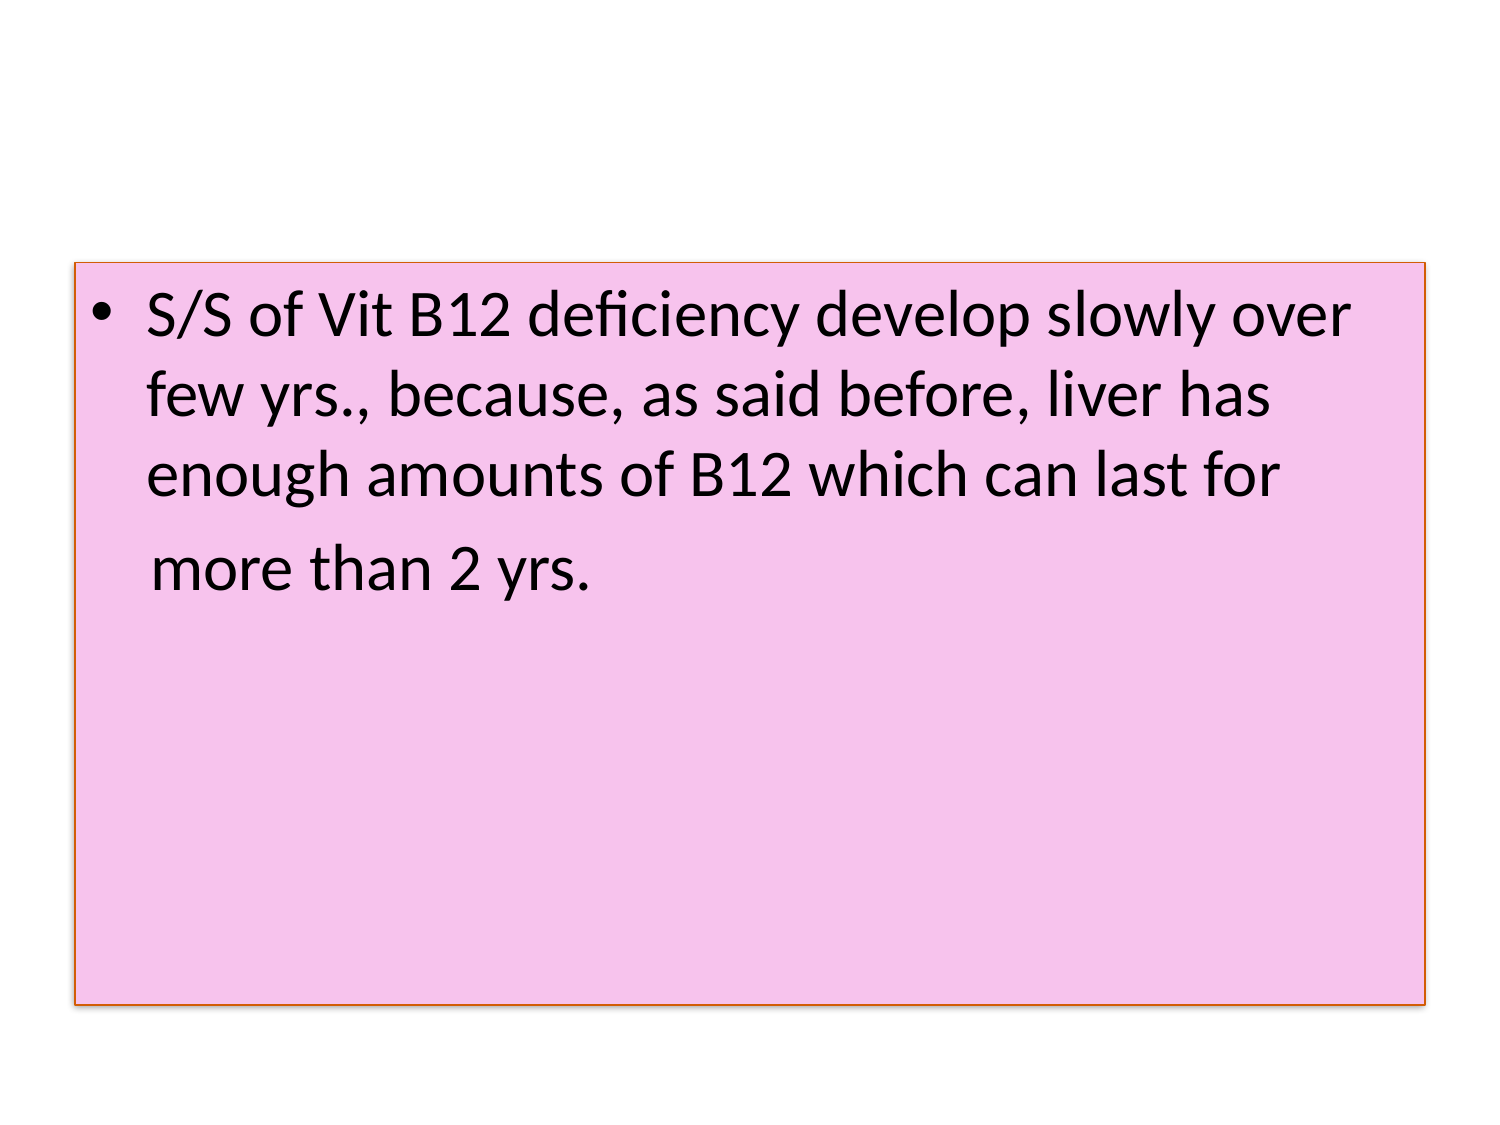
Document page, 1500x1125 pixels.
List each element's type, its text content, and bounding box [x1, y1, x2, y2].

list S/S of Vit B12 deficiency develop slowly over few yrs., because, as said before, liver has enough amounts of B12 which can last for more than 2 yrs. [74, 262, 1426, 1006]
